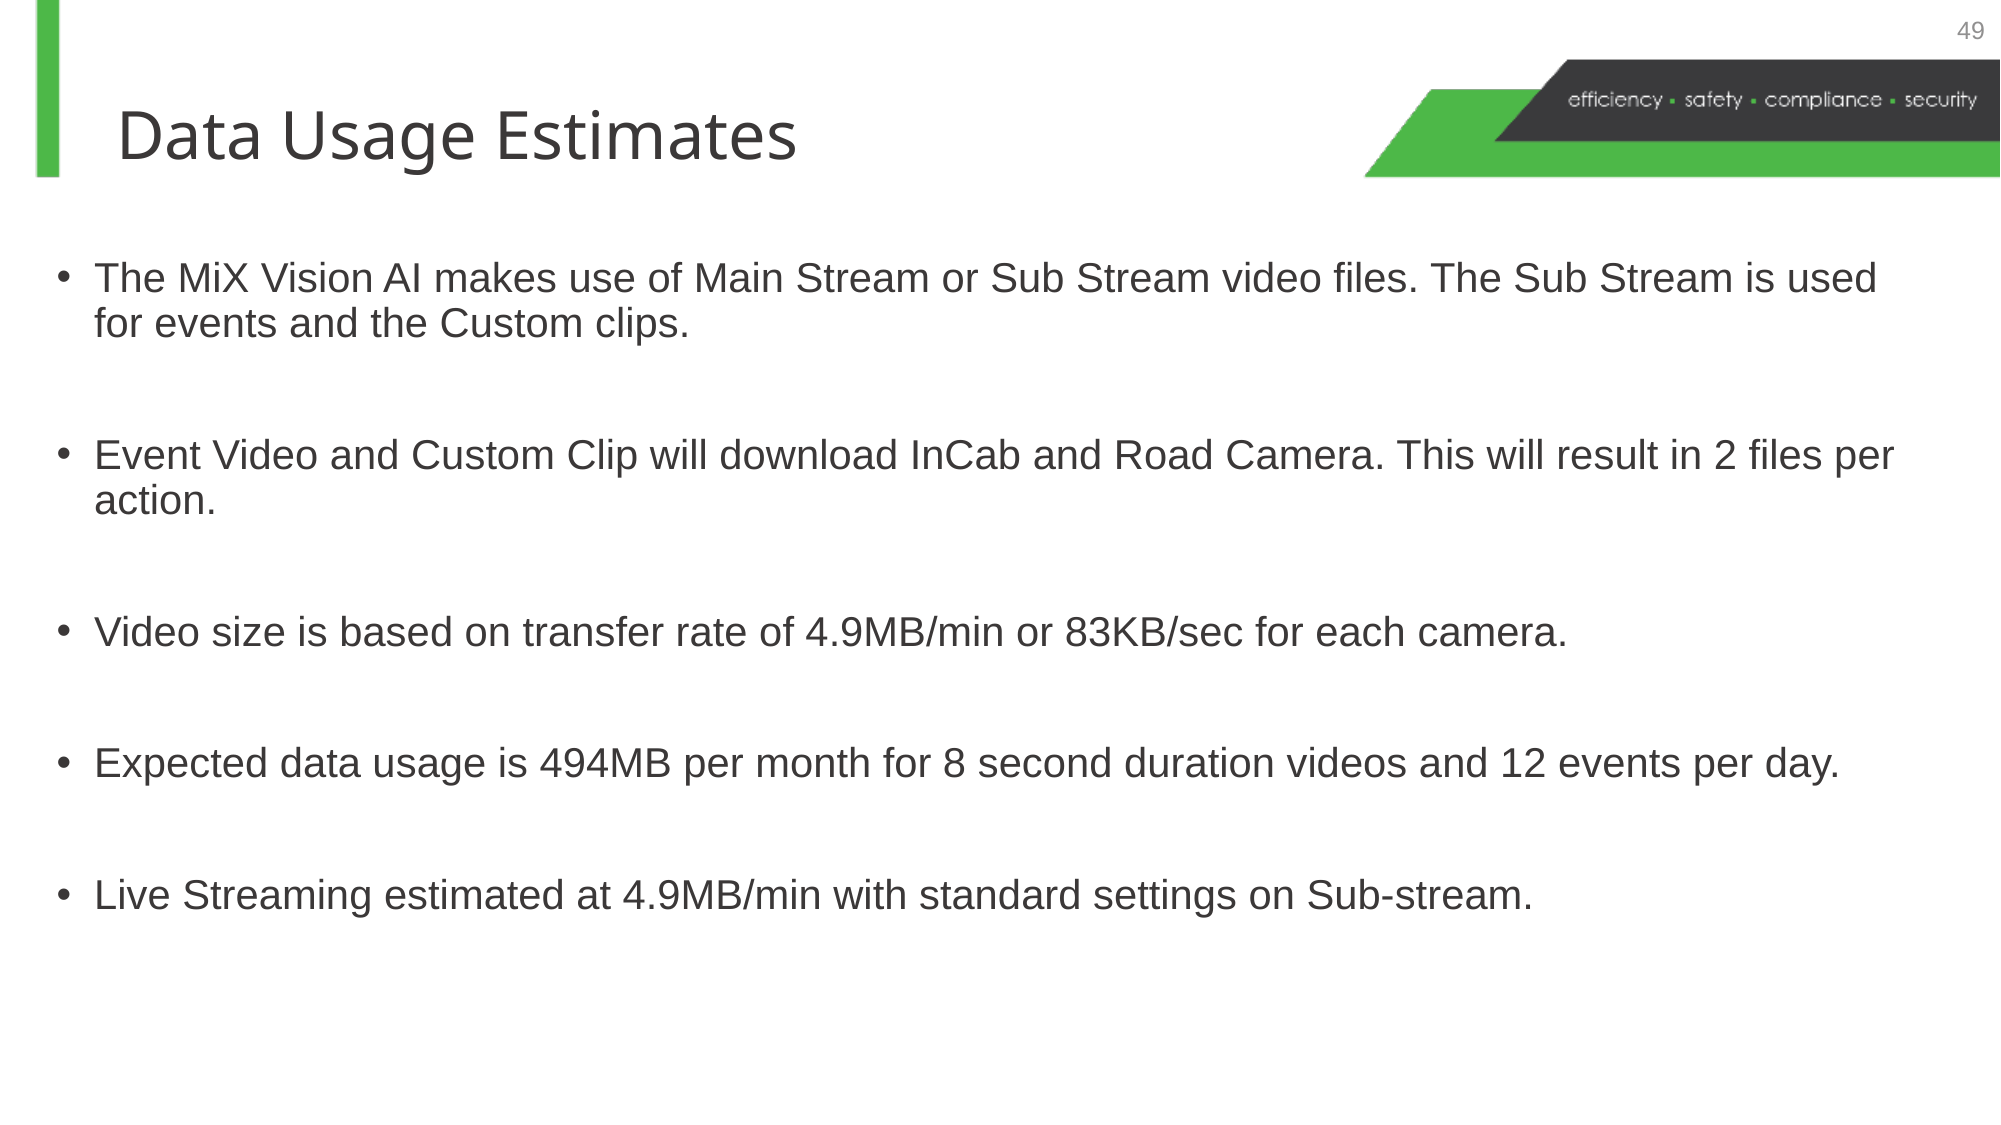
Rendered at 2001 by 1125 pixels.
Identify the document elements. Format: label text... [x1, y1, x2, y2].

slide_number 49 [1550, 0, 2000, 60]
picture [0, 0, 2000, 1125]
list Data Usage Estimates [101, 94, 1179, 155]
list The MiX Vision AI makes use of Main Stream or Sub Stream video files. The Sub Stream is used for events and the Custom clips. Event Video and Custom Clip will download InCab and Road Camera. This will result in 2 files per action. Video size is based on transfer rate of 4.9MB/min or 83KB/sec for each camera. Expected data usage is 494MB per month for 8 second duration videos and 12 events per day. Live Streaming estimated at 4.9MB/min with standard settings on Sub-stream. [41, 248, 1954, 1074]
